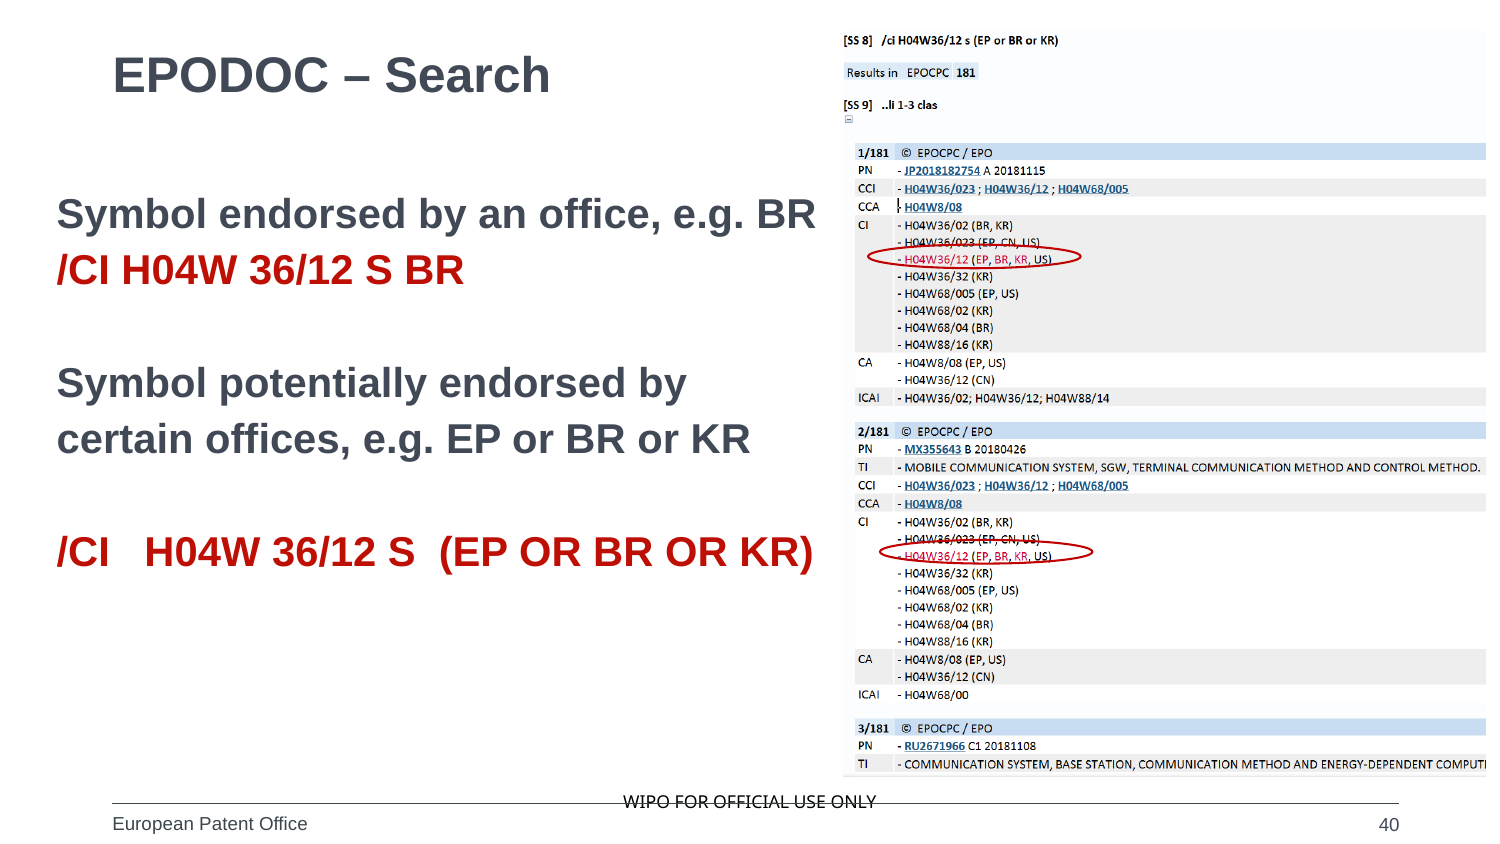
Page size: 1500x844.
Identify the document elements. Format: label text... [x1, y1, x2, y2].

slide_number 40 [1049, 812, 1400, 840]
title EPODOC – Search [112, 44, 838, 111]
text_box Symbol endorsed by an office, e.g. BR /CI H04W 36/12 S BR Symbol potentially endorsed by certain offices, e.g. EP or BR or KR /CI H04W 36/12 S (EP OR BR OR KR) [56, 186, 818, 575]
picture [843, 30, 1486, 777]
